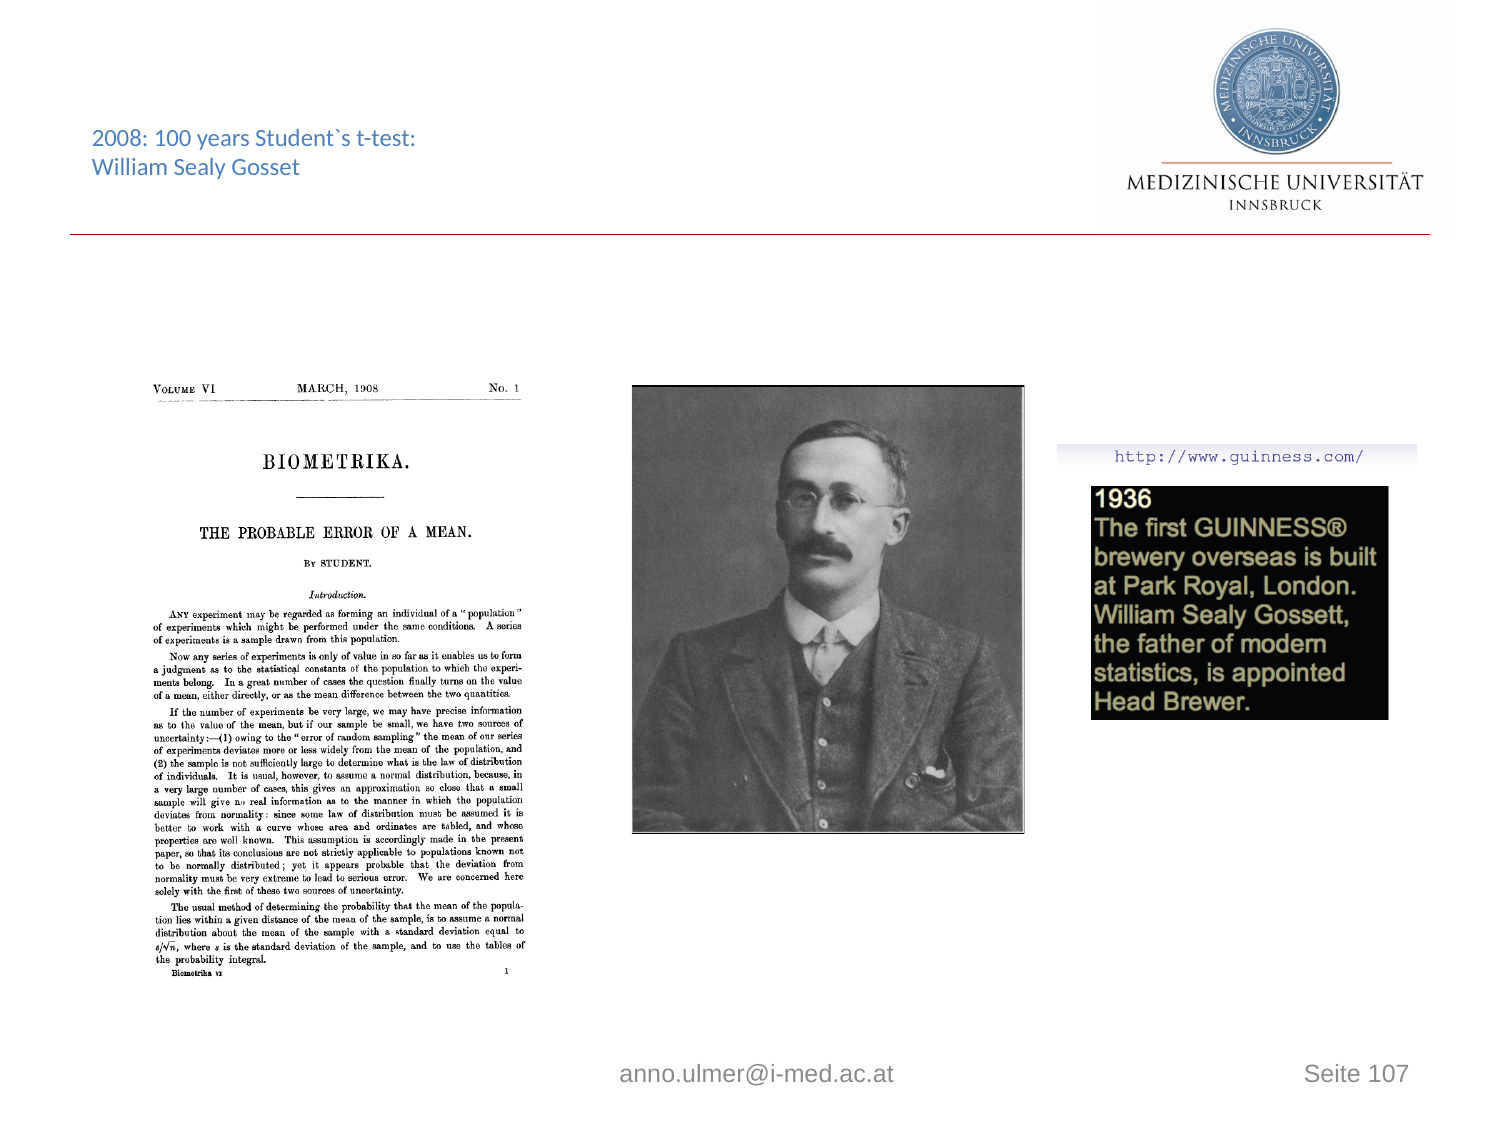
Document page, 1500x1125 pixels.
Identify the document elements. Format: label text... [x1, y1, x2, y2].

slide_number Seite 107 [1074, 1042, 1425, 1103]
picture [76, 302, 619, 1107]
picture [1098, 0, 1450, 238]
picture [631, 385, 1025, 834]
title 2008: 100 years Student`s t-test: William Sealy Gosset [76, 113, 1436, 209]
picture [1056, 444, 1418, 731]
footer hanno.ulmer@i-med.ac.at [623, 1042, 988, 1103]
